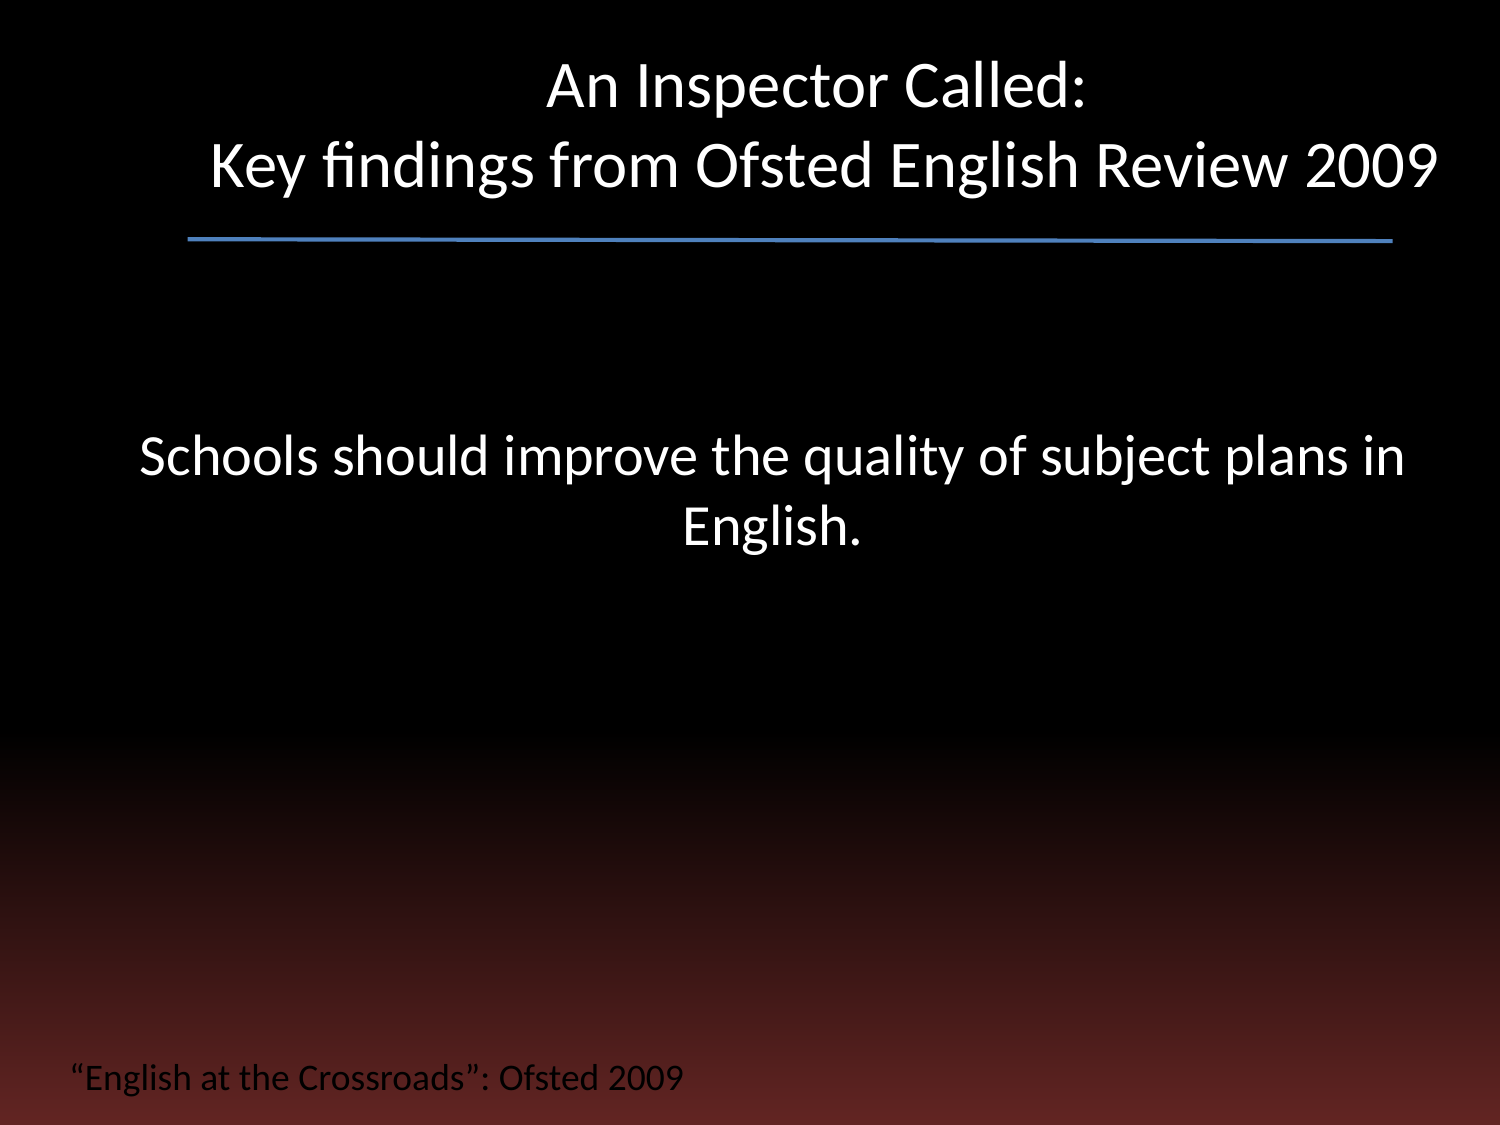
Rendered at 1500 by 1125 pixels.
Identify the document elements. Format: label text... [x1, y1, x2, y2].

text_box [187, 238, 1393, 242]
subtitle Schools should improve the quality of subject plans in English. [119, 409, 1428, 697]
text_box “English at the Crossroads”: Ofsted 2009 [54, 1045, 774, 1106]
title An Inspector Called: Key findings from Ofsted English Review 2009 [187, 0, 1463, 242]
